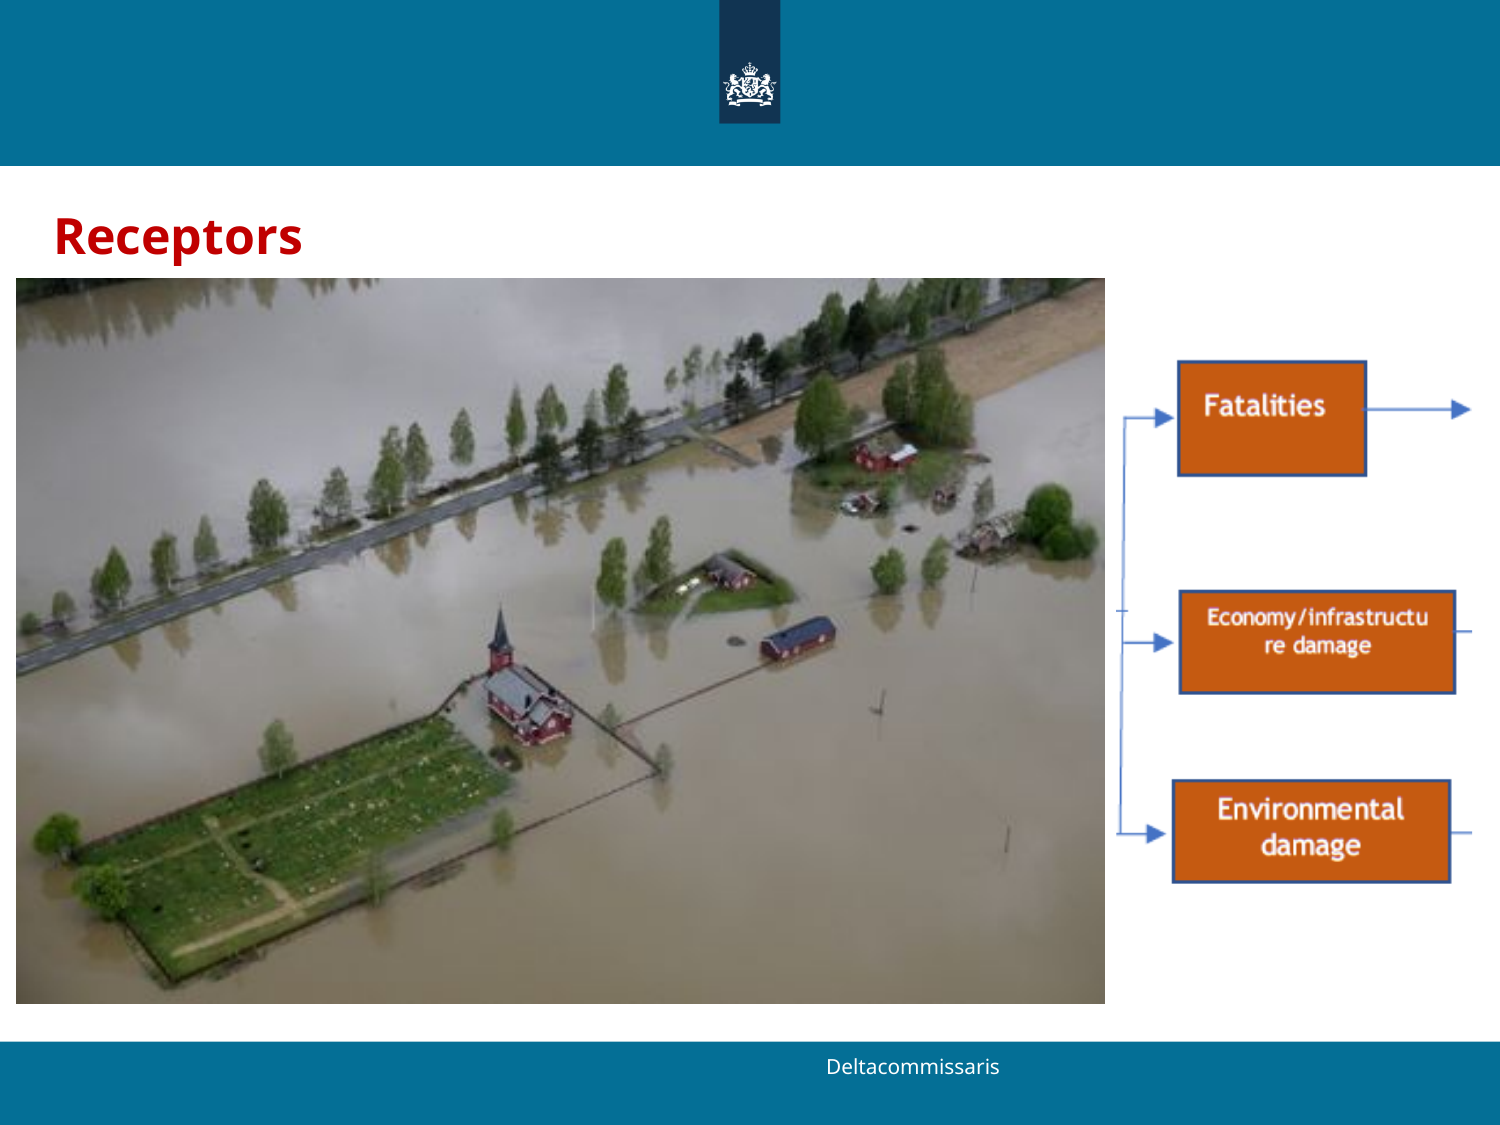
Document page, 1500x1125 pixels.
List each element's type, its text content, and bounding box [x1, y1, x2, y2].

picture [720, 0, 779, 123]
picture [16, 278, 1500, 1004]
text_box Receptors [53, 201, 1432, 268]
